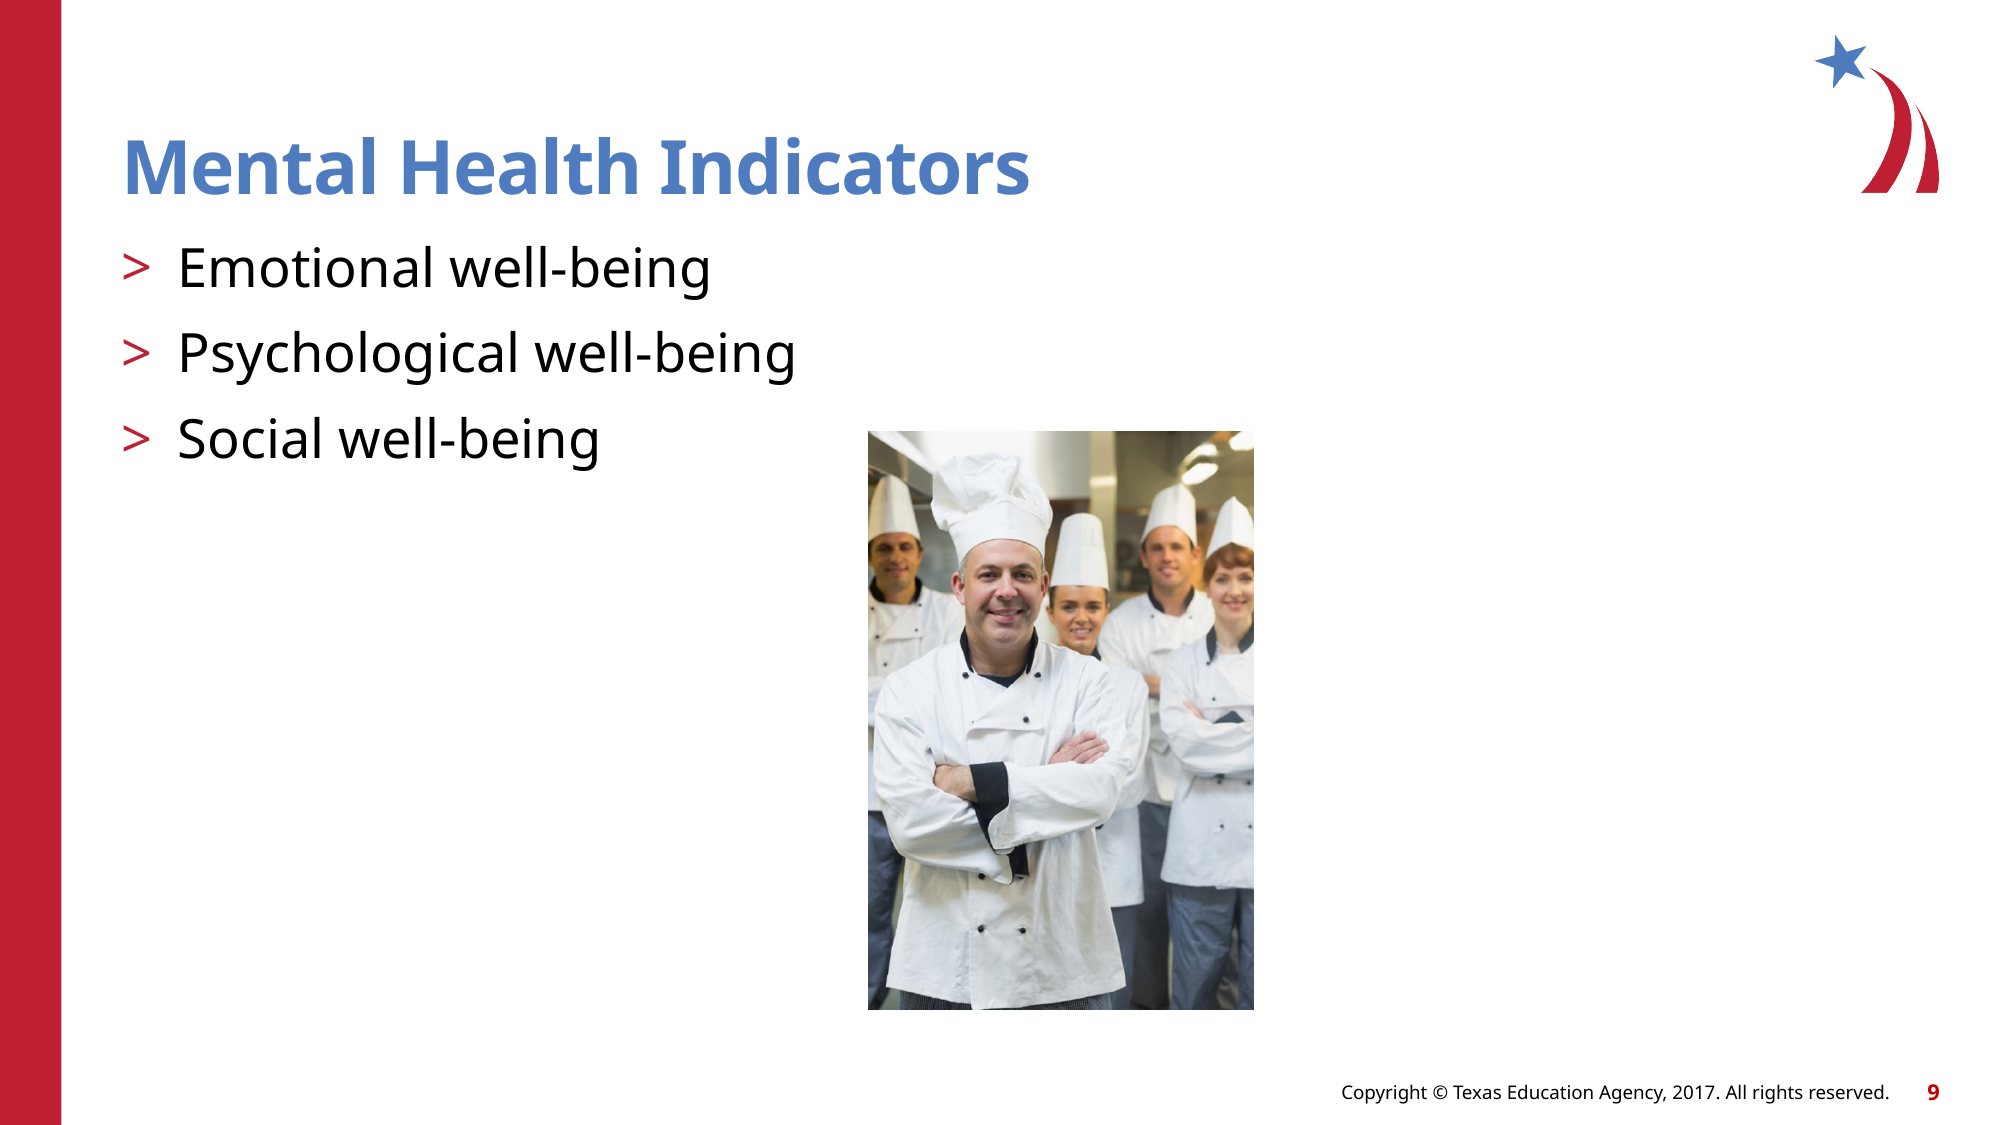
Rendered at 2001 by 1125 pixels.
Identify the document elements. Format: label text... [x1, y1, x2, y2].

picture [1814, 34, 1939, 193]
list Emotional well-being Psychological well-being Social well-being [121, 233, 1936, 1010]
picture [868, 431, 1254, 1010]
title Mental Health Indicators [121, 66, 1772, 211]
